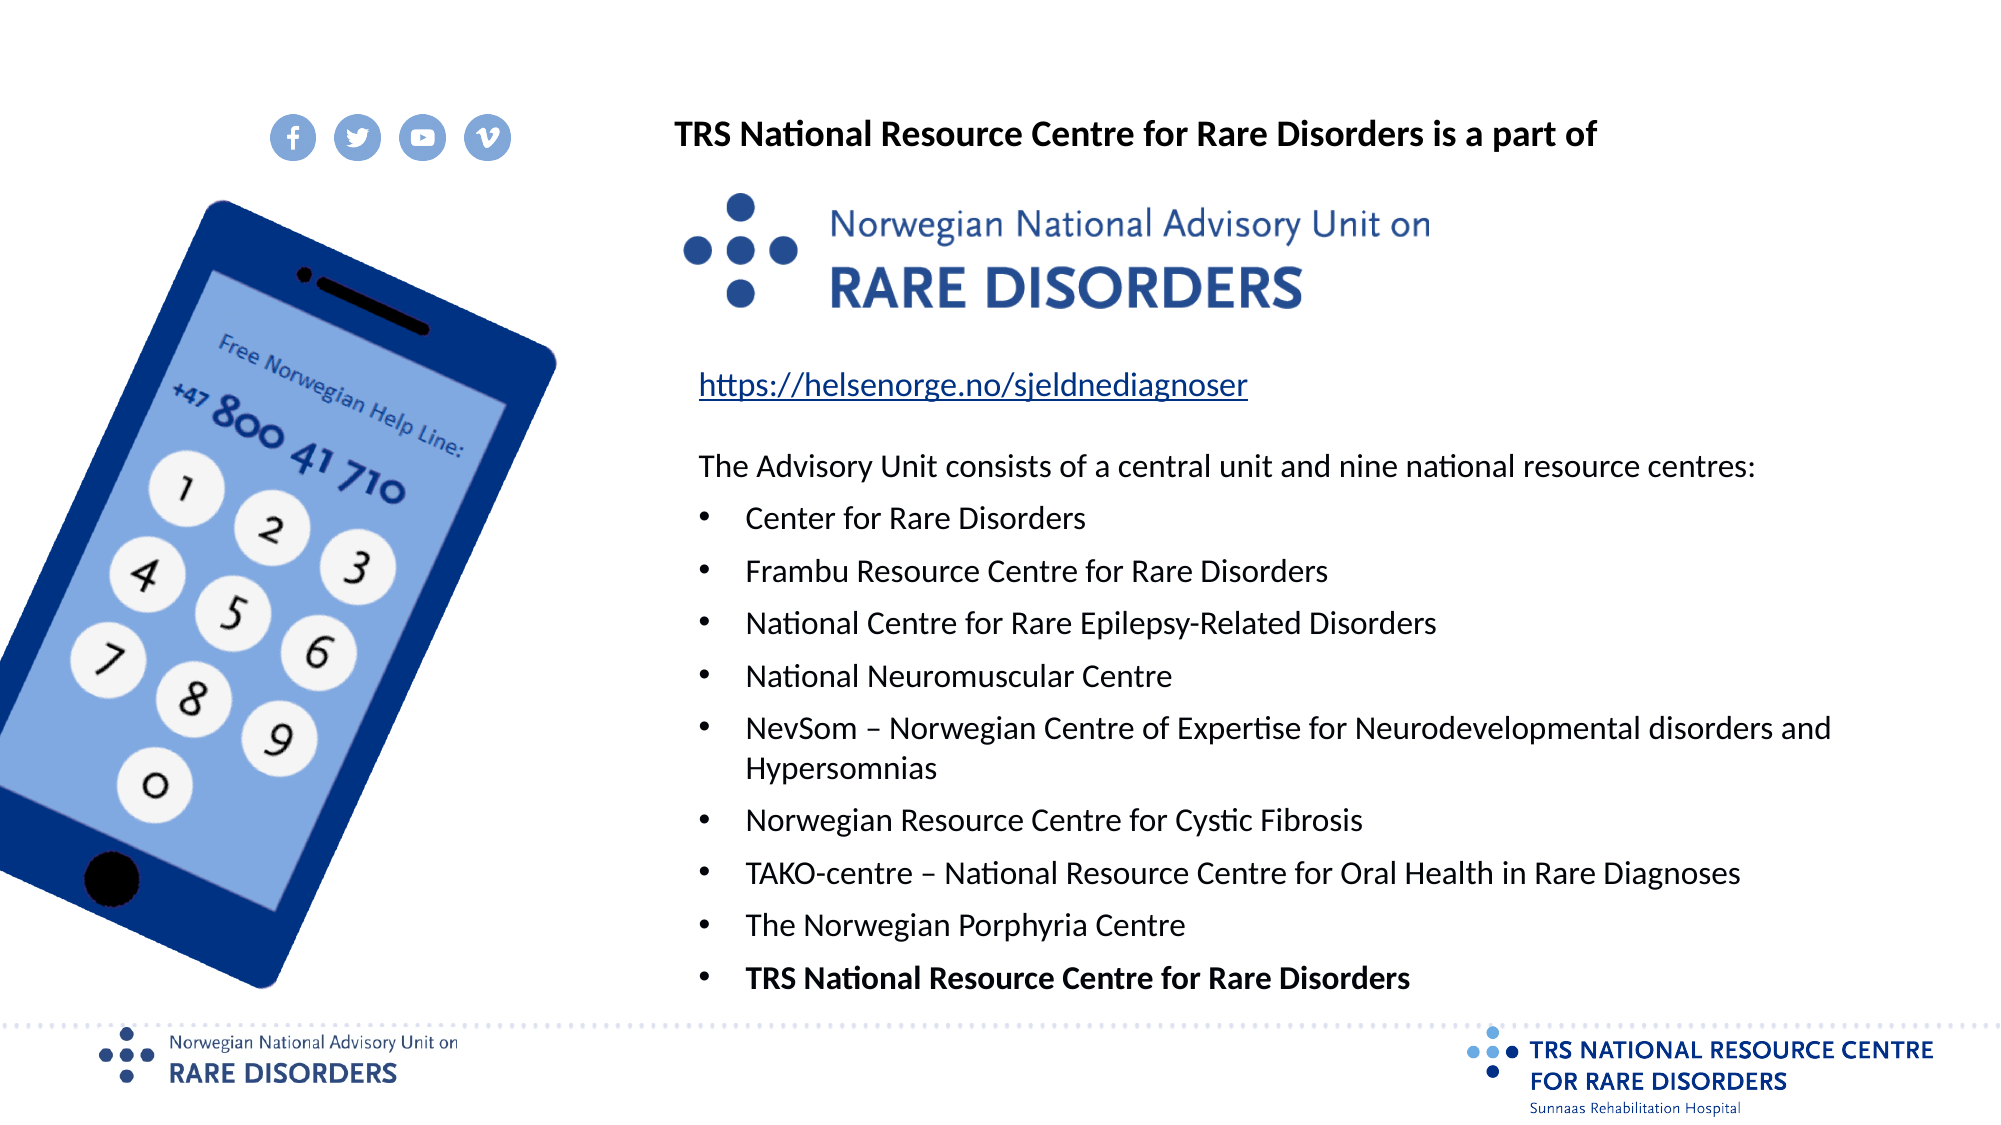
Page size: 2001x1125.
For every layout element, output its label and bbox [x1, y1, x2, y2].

picture [334, 114, 381, 161]
picture [0, 195, 561, 993]
picture [464, 114, 511, 161]
picture [399, 114, 446, 161]
picture [0, 1023, 2000, 1117]
picture [683, 193, 1429, 309]
picture [270, 114, 316, 161]
